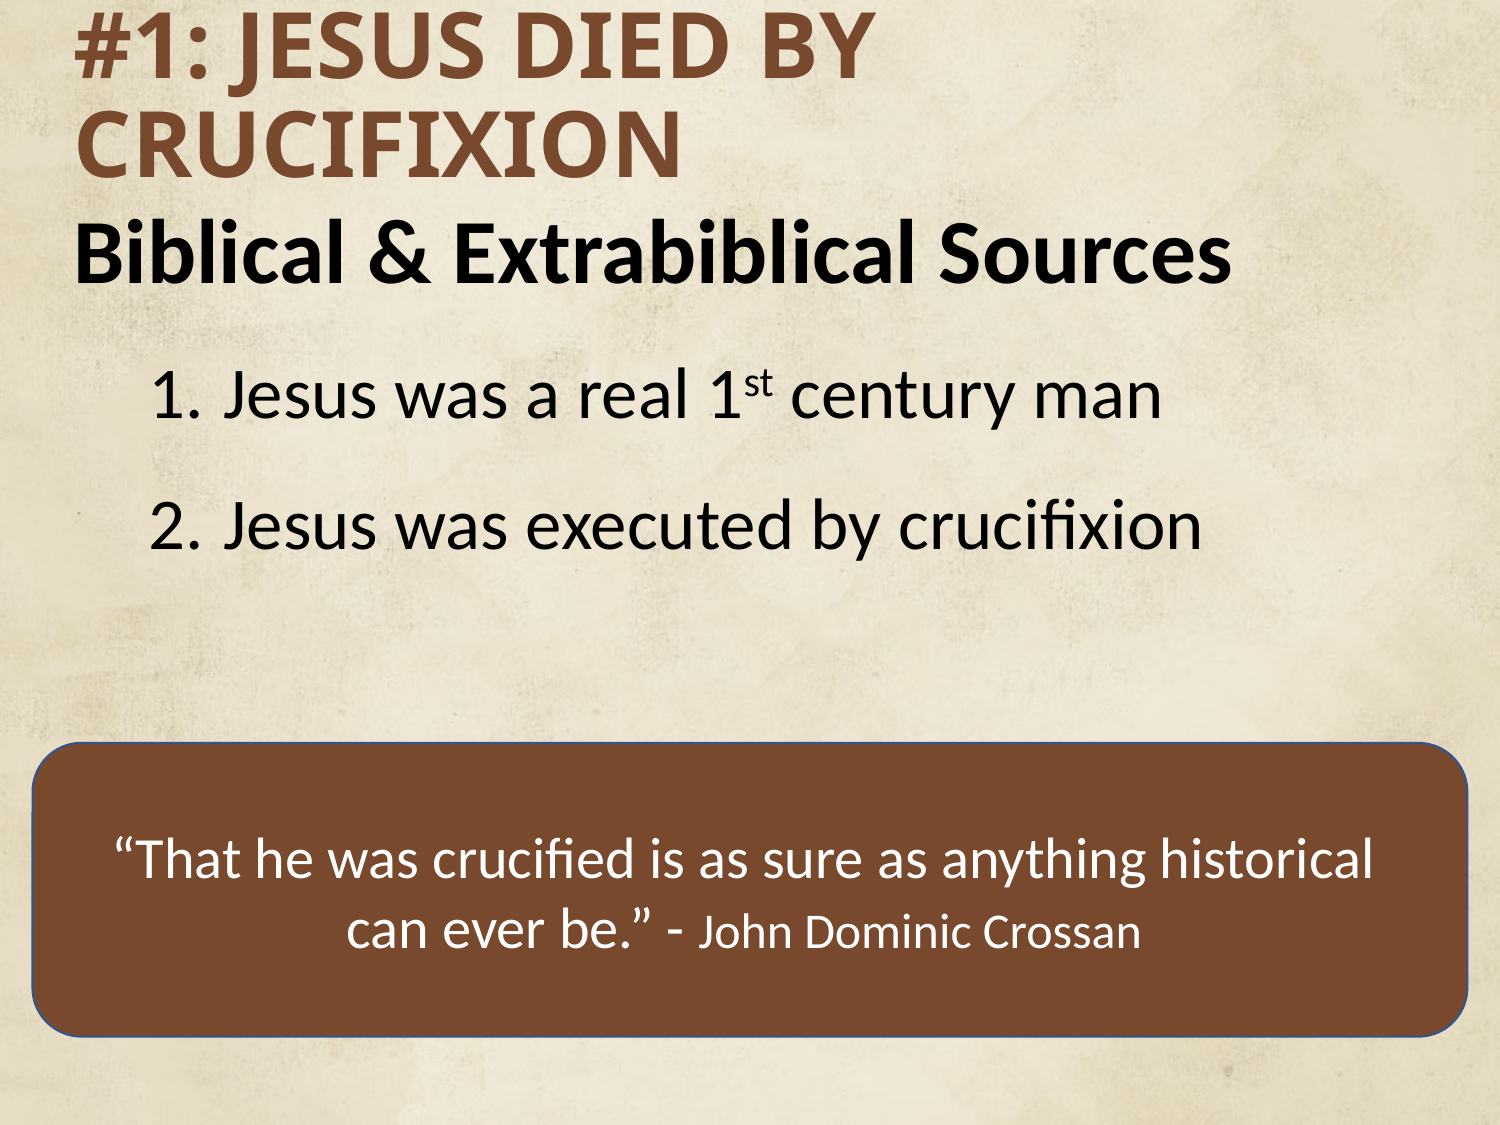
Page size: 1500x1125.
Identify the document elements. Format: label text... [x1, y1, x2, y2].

text_box Biblical & Extrabiblical Sources Jesus was a real 1st century man Jesus was executed by crucifixion [58, 184, 1468, 572]
title #1: JESUS DIED BY CRUCIFIXION [58, 0, 1500, 207]
text_box “That he was crucified is as sure as anything historical can ever be.” - John Dominic Crossan [31, 741, 1469, 1038]
picture [0, 0, 1500, 1125]
